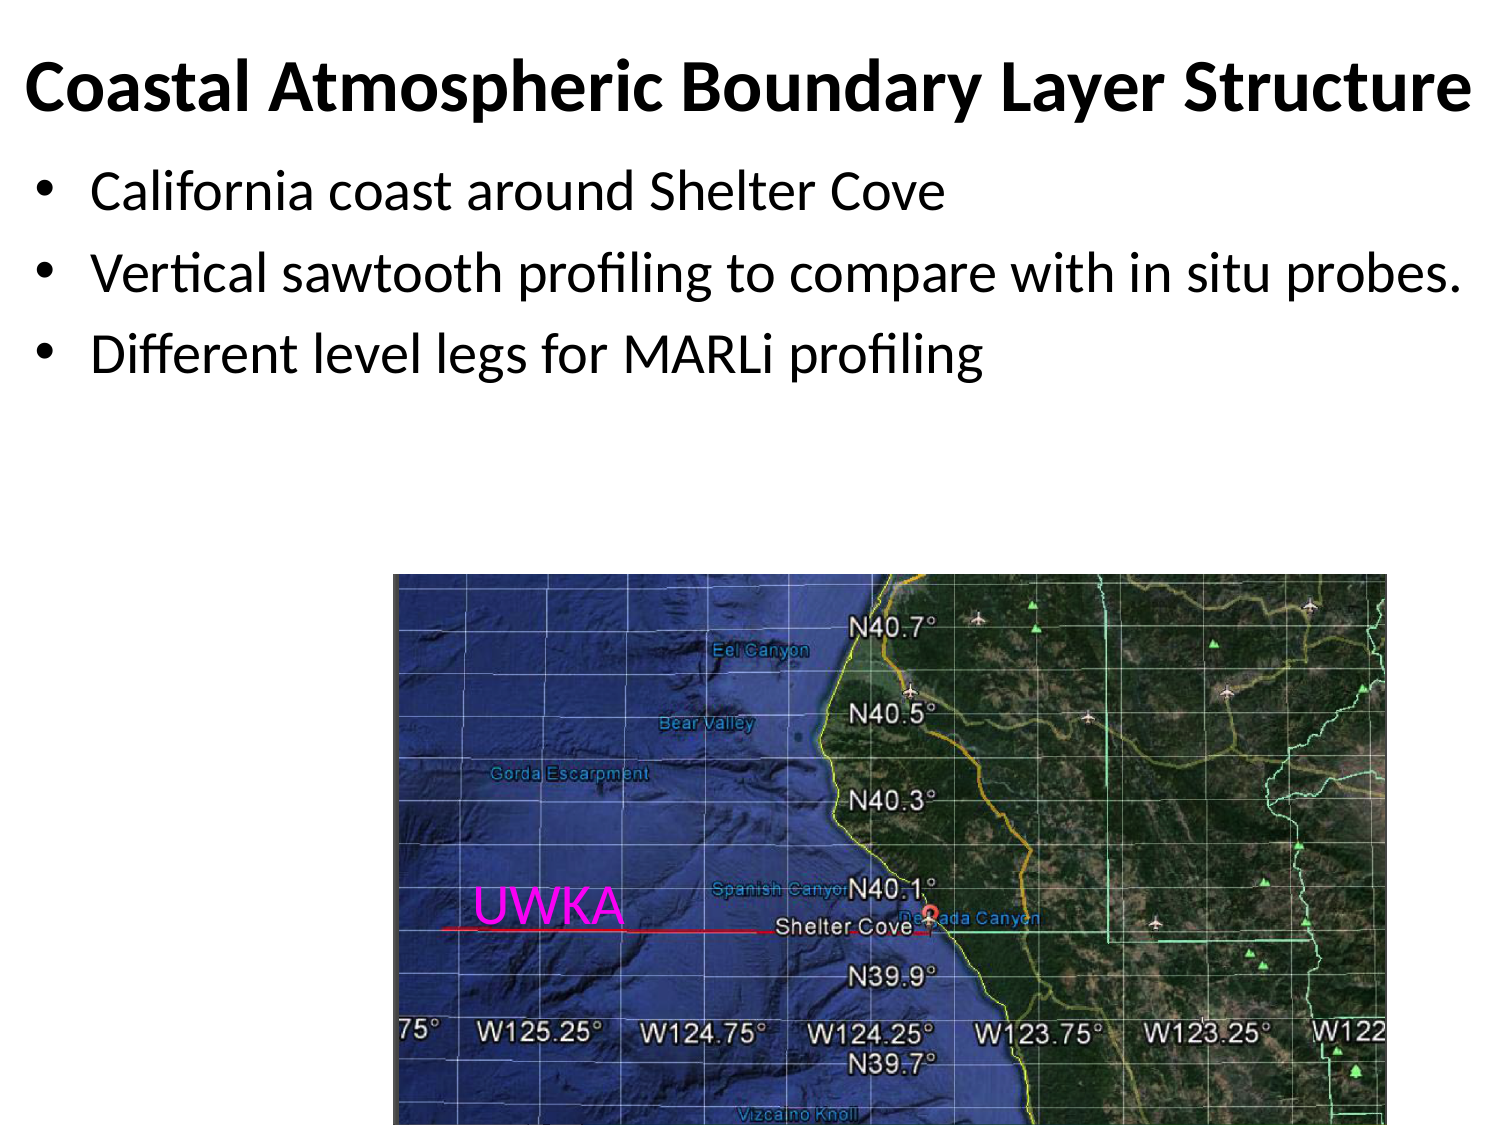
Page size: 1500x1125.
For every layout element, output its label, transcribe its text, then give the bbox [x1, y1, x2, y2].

list California coast around Shelter Cove Vertical sawtooth profiling to compare with in situ probes. Different level legs for MARLi profiling [19, 145, 1481, 888]
picture [393, 574, 1387, 1125]
title Coastal Atmospheric Boundary Layer Structure [0, 17, 1500, 146]
